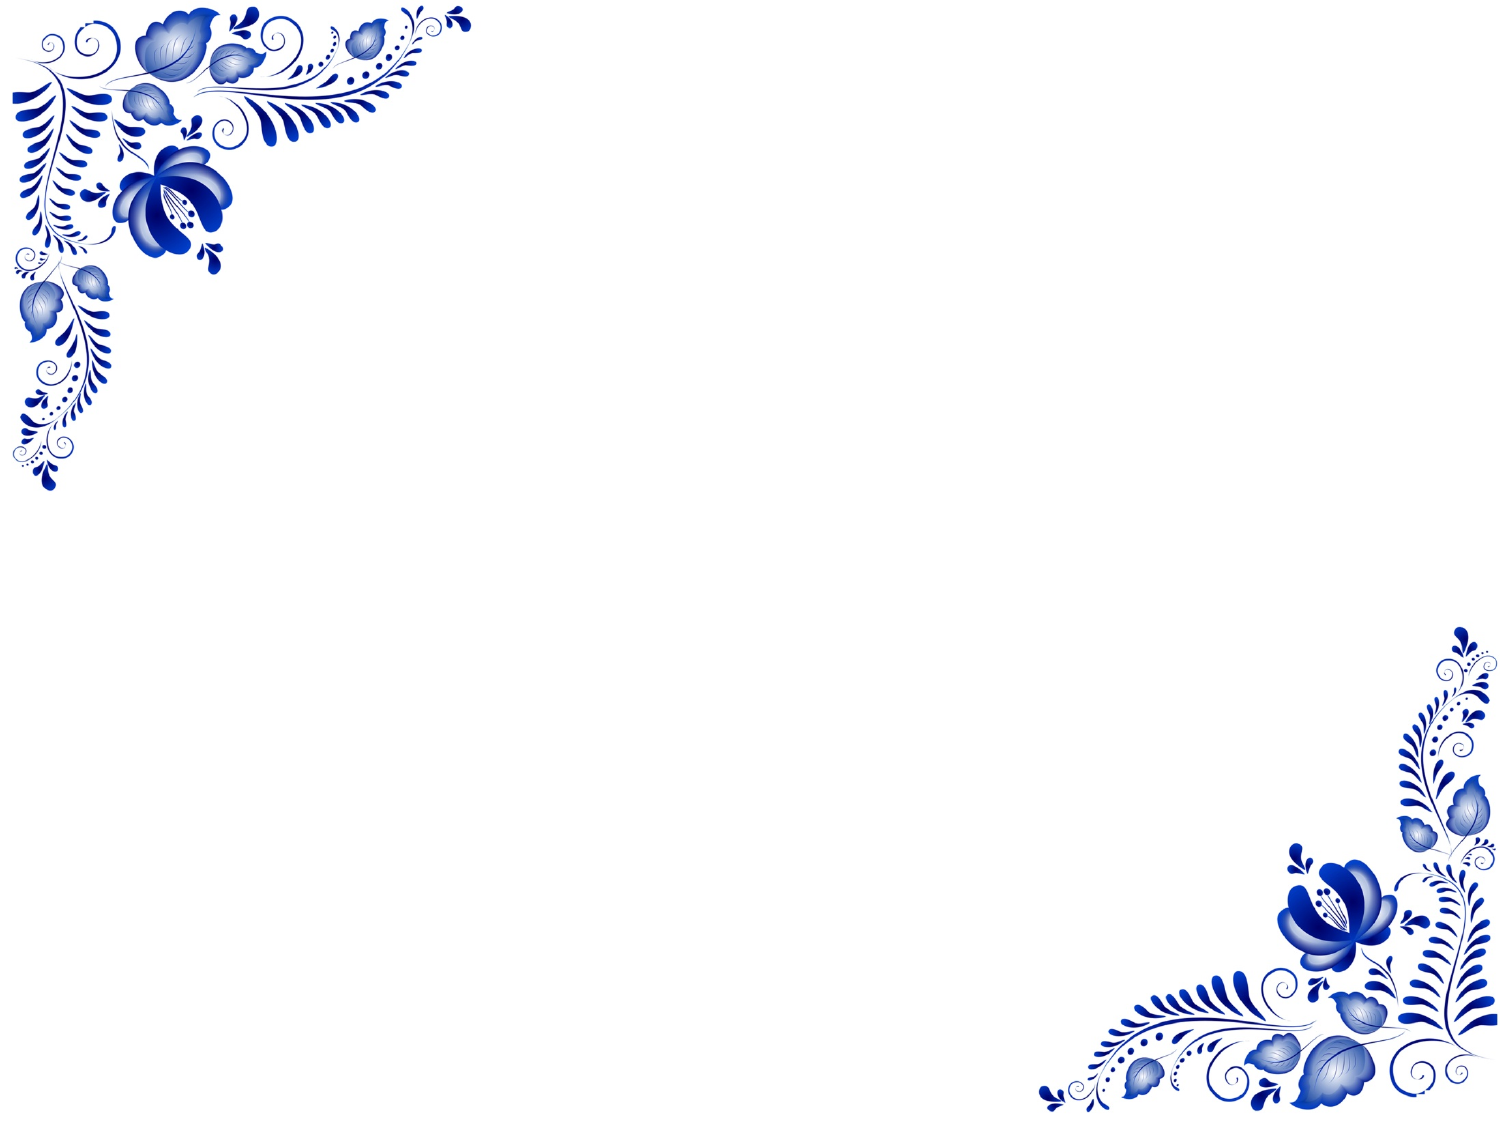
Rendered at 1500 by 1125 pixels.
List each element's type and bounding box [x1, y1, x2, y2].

list [0, 0, 1500, 1125]
